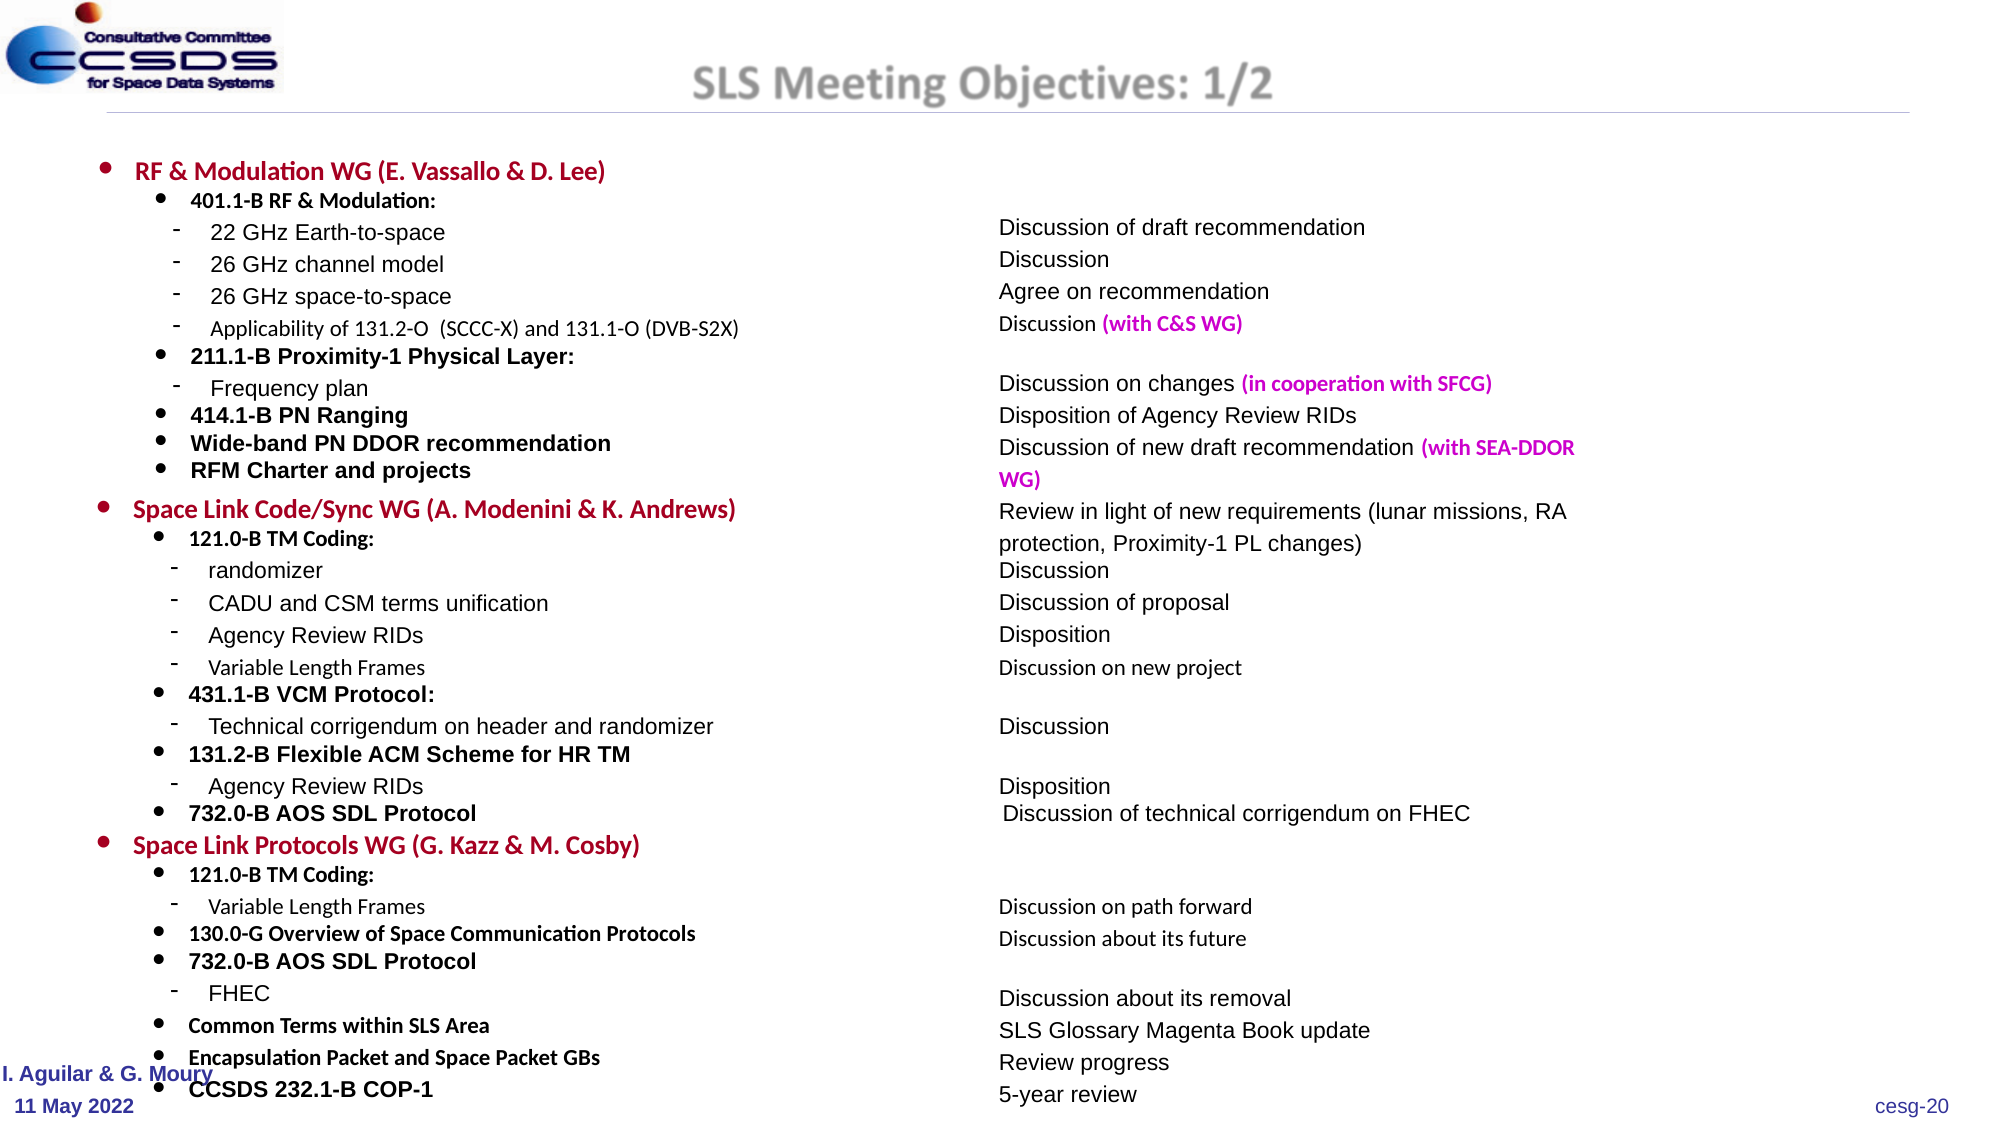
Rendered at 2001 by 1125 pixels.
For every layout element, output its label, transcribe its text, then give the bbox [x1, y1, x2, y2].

picture [0, 0, 284, 94]
text_box Space Link Protocols WG (G. Kazz & M. Cosby) 121.0-B TM Coding: Variable Length Frames 130.0-G Overview of Space Communication Protocols 732.0-B AOS SDL Protocol FHEC Common Terms within SLS Area Encapsulation Packet and Space Packet GBs CCSDS 232.1-B COP-1 [93, 824, 761, 1125]
picture [659, 33, 1307, 145]
text_box Space Link Protocols WG 121.0-B TM Coding: Discussion on path forward Discussion about its future 732.0-B AOS SDL Protocol Discussion about its removal SLS Glossary Magenta Book update Review progress 5-year review [922, 824, 1590, 1125]
footer I. Aguilar & G. Moury [0, 1059, 229, 1125]
text_box Space Link Code/Sync WG (A. Modenini & K. Andrews) 121.0-B TM Coding: randomizer CADU and CSM terms unification Agency Review RIDs Variable Length Frames 431.1-B VCM Protocol: Technical corrigendum on header and randomizer 131.2-B Flexible ACM Scheme for HR TM Agency Review RIDs 732.0-B AOS SDL Protocol [93, 489, 761, 824]
text_box 401.1-B RF & Modulation: Discussion of draft recommendation Discussion Agree on recommendation Discussion (with C&S WG) 211.1-B Proximity-1 Physical Layer: Discussion on changes (in cooperation with SFCG) Disposition of Agency Review RIDs Discussion of new draft recommendation (with SEA-DDOR WG) Review in light of new requirements (lunar missions, RA protection, Proximity-1 PL changes) [922, 151, 1590, 621]
text_box Space Link Code/Sync WG 121.0-B TM Coding: Discussion Discussion of proposal Disposition Discussion on new project 431.1-B VCM Protocol: Discussion 131.2-B Flexible ACM Scheme for HR TM Disposition otDiscussion of technical corrigendum on FHEC [922, 621, 1590, 824]
text_box RF & Modulation WG (E. Vassallo & D. Lee) 401.1-B RF & Modulation: 22 GHz Earth-to-space 26 GHz channel model 26 GHz space-to-space Applicability of 131.2-O (SCCC-X) and 131.1-O (DVB-S2X) 211.1-B Proximity-1 Physical Layer: Frequency plan 414.1-B PN Ranging Wide-band PN DDOR recommendation RFM Charter and projects [95, 151, 763, 575]
